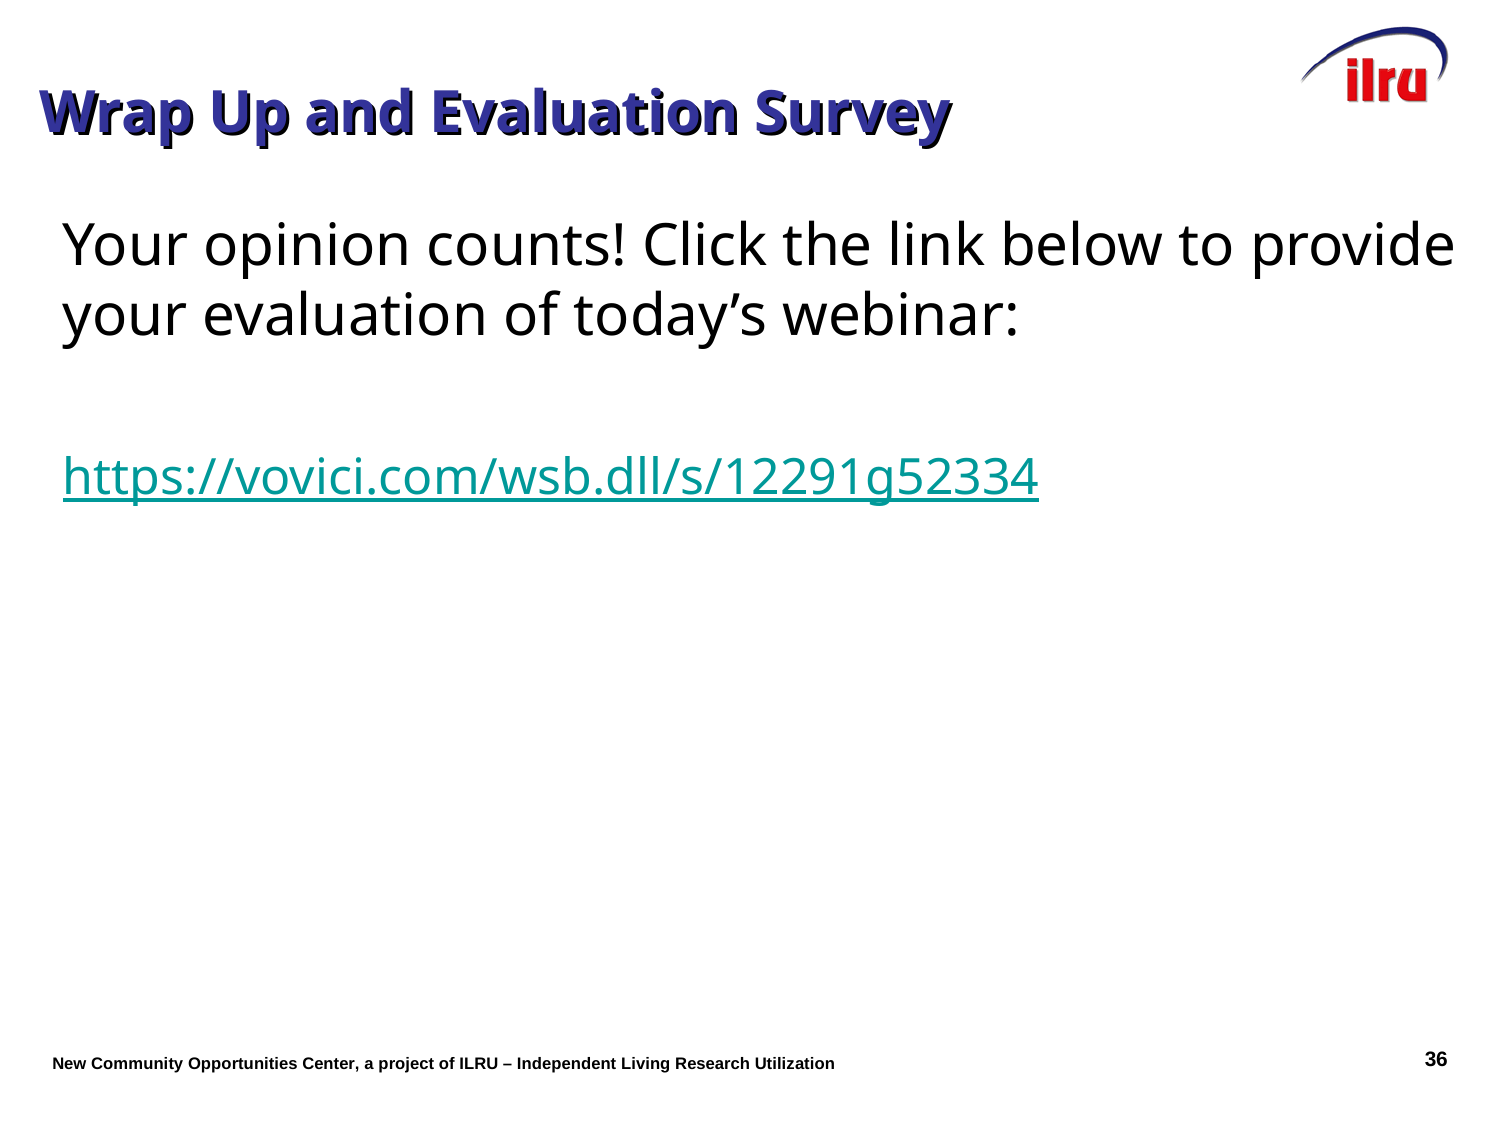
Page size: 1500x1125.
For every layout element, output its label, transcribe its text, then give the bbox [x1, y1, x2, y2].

title Wrap Up and Evaluation Survey [24, 50, 1463, 168]
picture [1299, 24, 1463, 50]
text_box Your opinion counts! Click the link below to provide your evaluation of today’s webinar: https://vovici.com/wsb.dll/s/12291g52334 [47, 199, 1486, 1000]
text_box <number> [1074, 1037, 1463, 1103]
